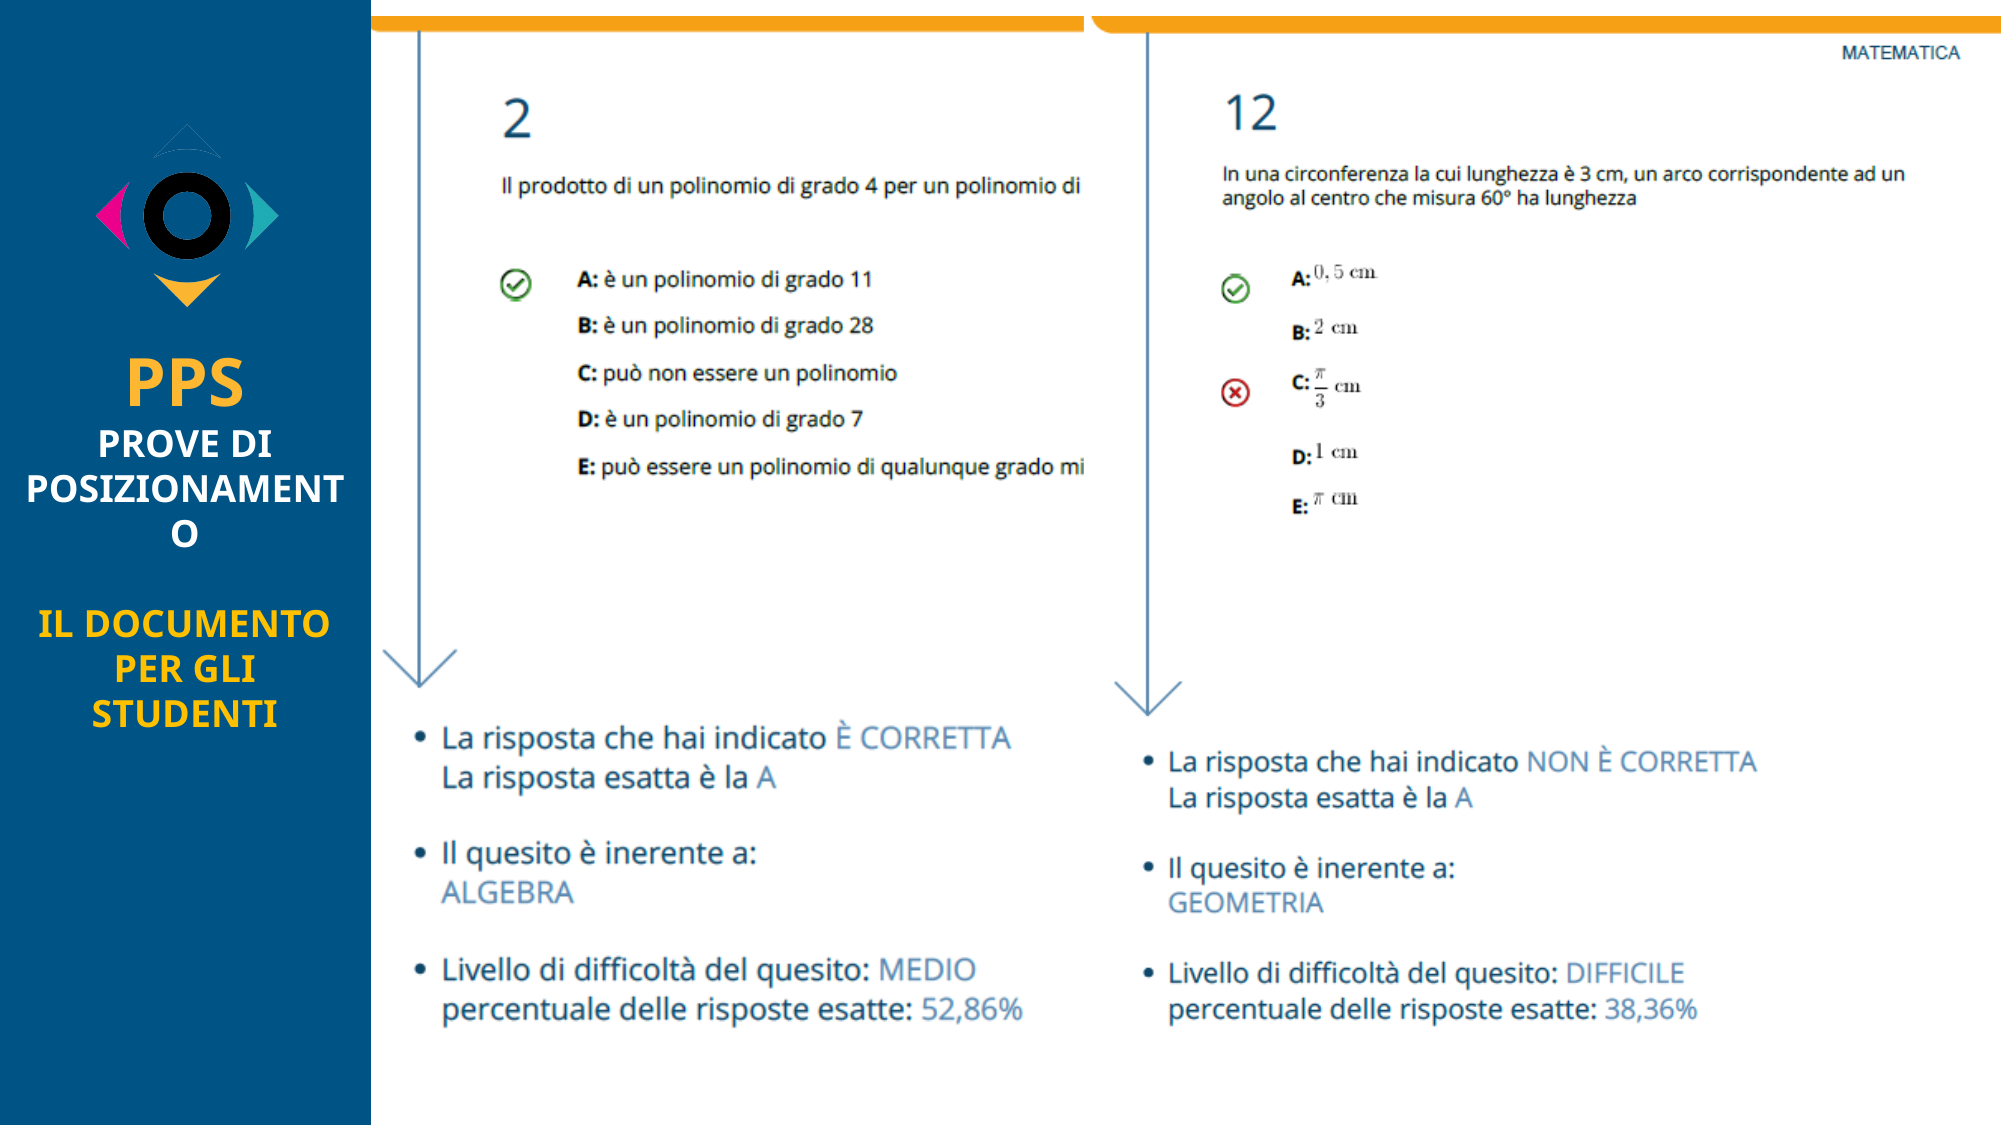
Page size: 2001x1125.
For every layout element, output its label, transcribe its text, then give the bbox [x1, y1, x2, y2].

text_box PPS PROVE DI POSIZIONAMENTO IL DOCUMENTO PER GLI STUDENTI [4, 332, 340, 743]
picture [89, 121, 281, 313]
picture [345, 16, 2000, 1041]
text_box [0, 0, 373, 1125]
